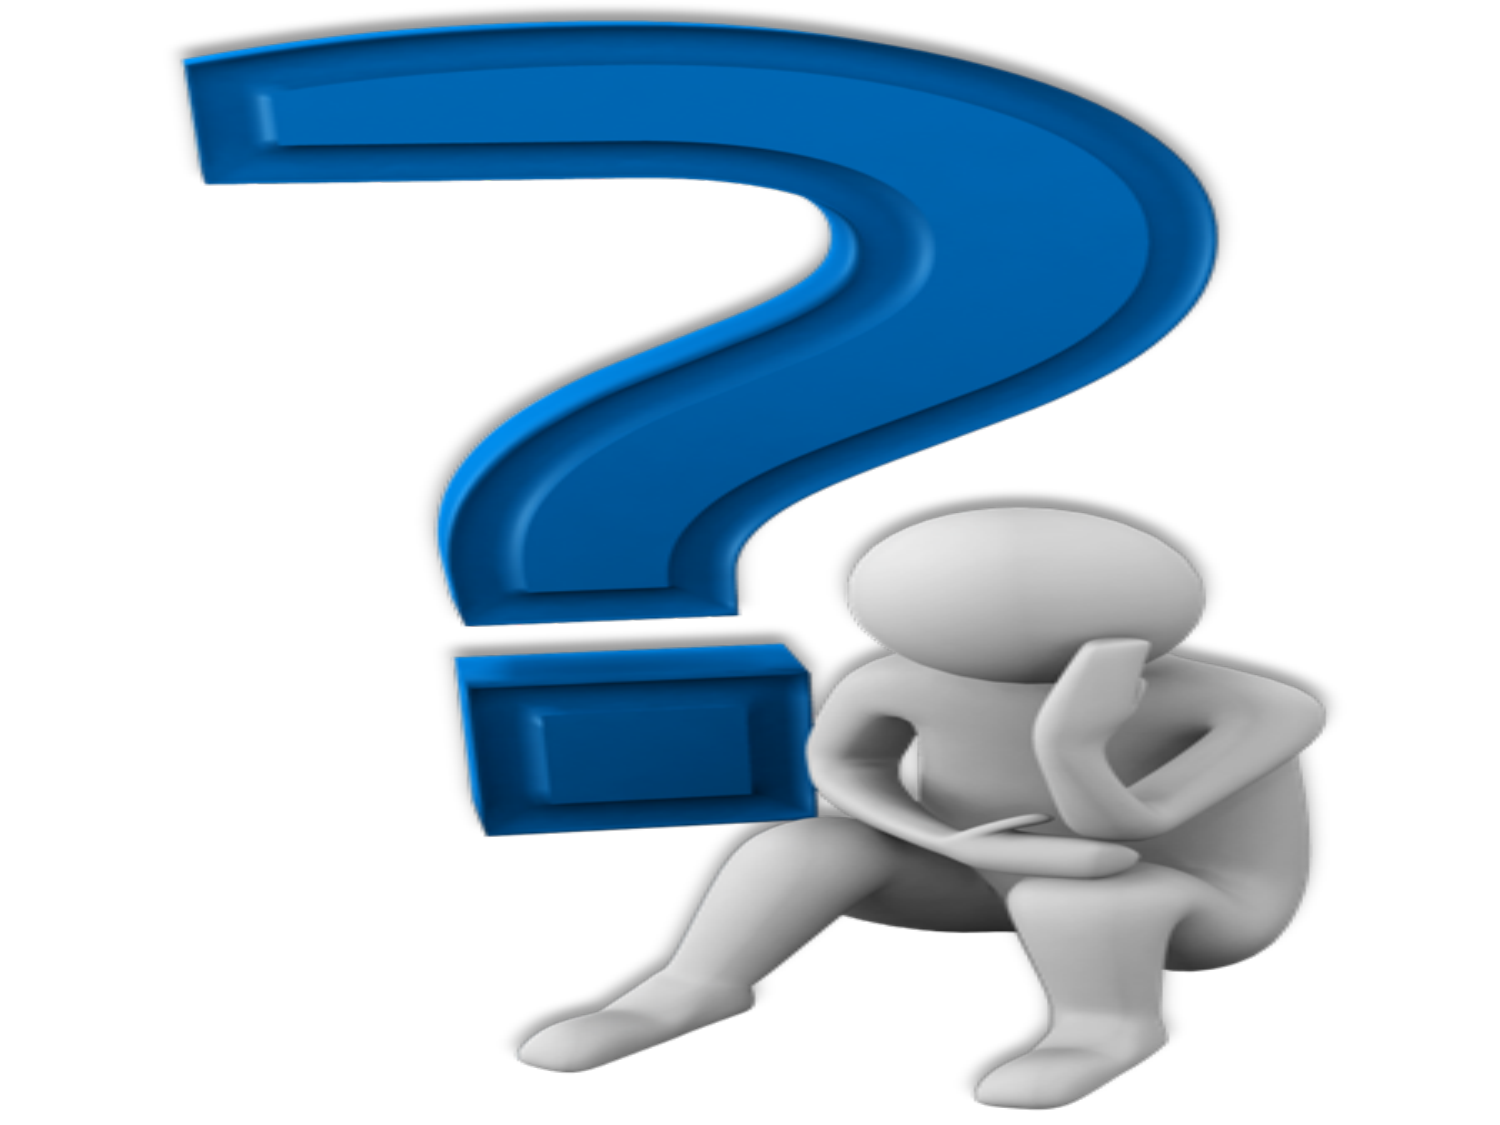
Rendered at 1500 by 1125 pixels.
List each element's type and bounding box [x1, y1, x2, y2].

picture [112, 0, 1413, 1125]
